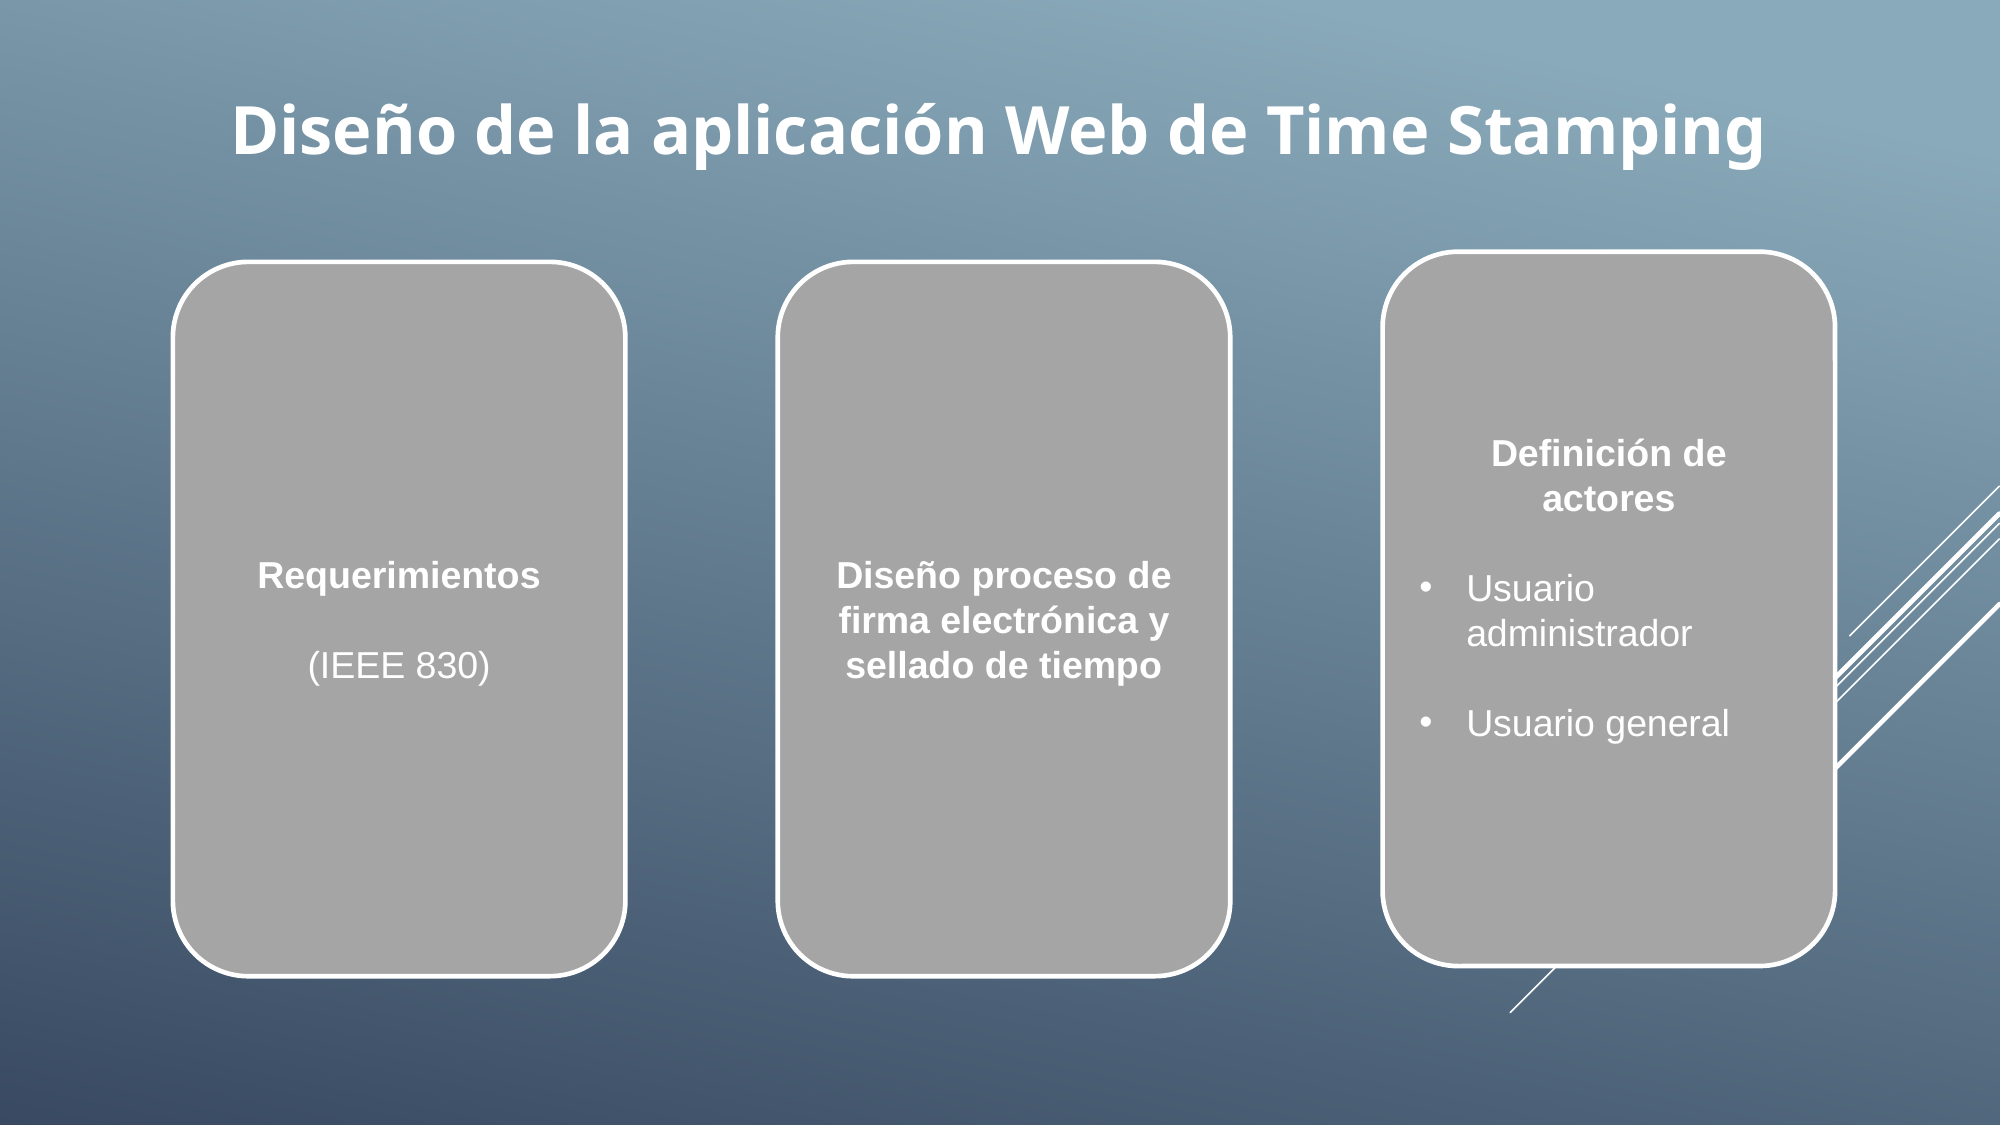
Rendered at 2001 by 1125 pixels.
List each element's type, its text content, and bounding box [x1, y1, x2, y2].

text_box Diseño de la aplicación Web de Time Stamping [80, 80, 1919, 175]
text_box Requerimientos (IEEE 830) [170, 259, 628, 979]
text_box Definición de actores Usuario administrador Usuario general [1380, 249, 1838, 969]
text_box Diseño proceso de firma electrónica y sellado de tiempo [775, 259, 1233, 979]
